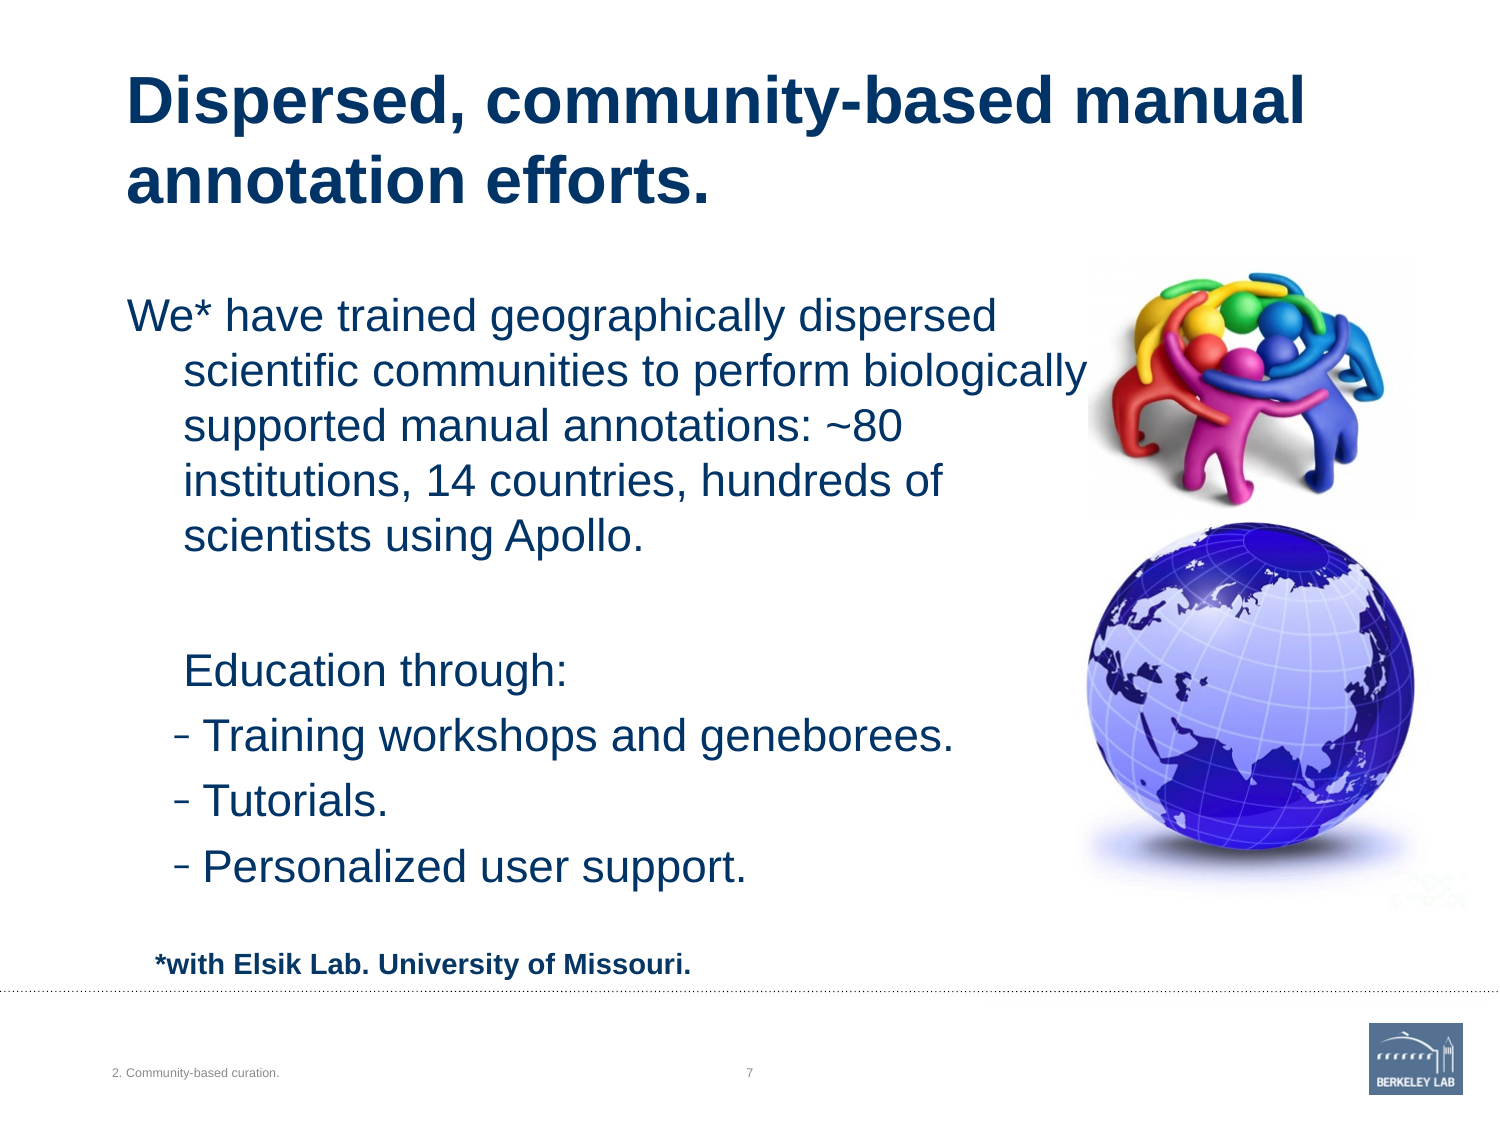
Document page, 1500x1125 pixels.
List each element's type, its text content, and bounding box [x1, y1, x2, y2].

list We* have trained geographically dispersed scientific communities to perform biologically supported manual annotations: ~80 institutions, 14 countries, hundreds of scientists using Apollo. Education through: Training workshops and geneborees. Tutorials. Personalized user support. [111, 277, 1107, 975]
title Dispersed, community-based manual annotation efforts. [111, 42, 1389, 231]
footer 2. Community-based curation. [97, 1042, 346, 1103]
picture [1369, 1023, 1463, 1095]
picture [1011, 255, 1490, 926]
slide_number 7 [575, 1042, 925, 1103]
text_box *with Elsik Lab. University of Missouri. [111, 937, 736, 988]
